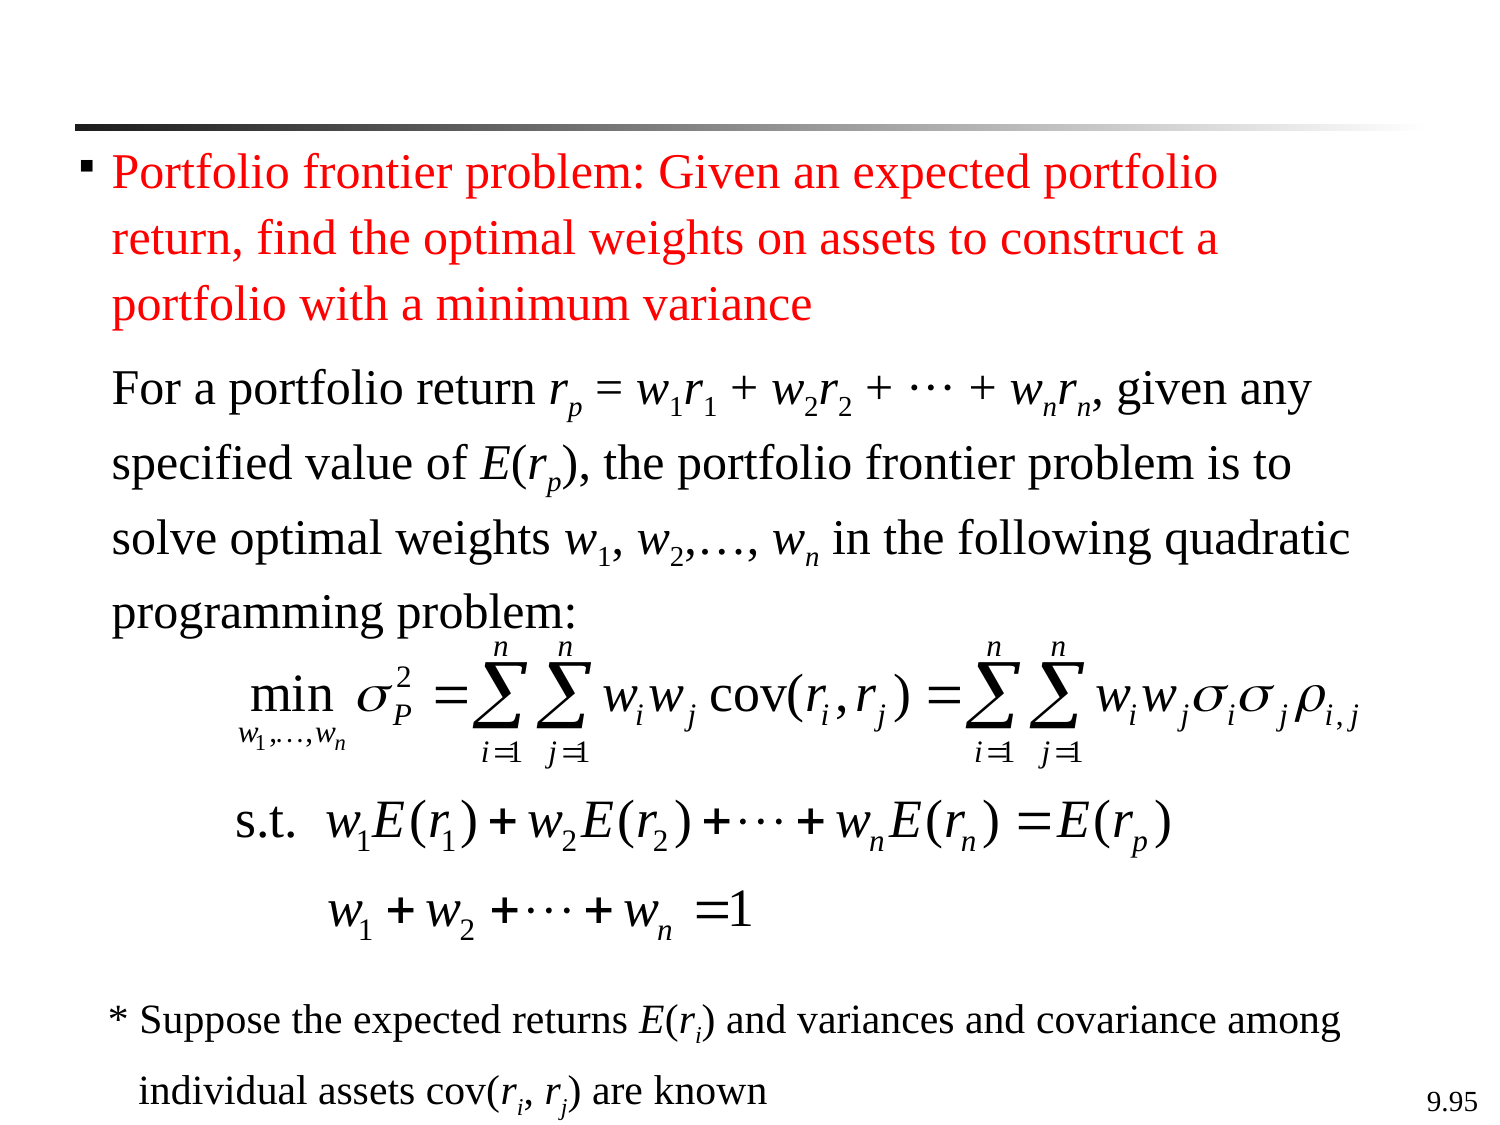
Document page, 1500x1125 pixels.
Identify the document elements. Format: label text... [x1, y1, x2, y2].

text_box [228, 621, 1375, 951]
text_box 9.95 [1393, 1049, 1500, 1125]
list Portfolio frontier problem: Given an expected portfolio return, find the optimal weights on assets to construct a portfolio with a minimum variance For a portfolio return rp = w1r1 + w2r2 + ··· + wnrn, given any specified value of E(rp), the portfolio frontier problem is to solve optimal weights w1, w2,…, wn in the following quadratic programming problem: * Suppose the expected returns E(ri) and variances and covariance among individual assets cov(ri, rj) are known [64, 125, 1376, 1028]
